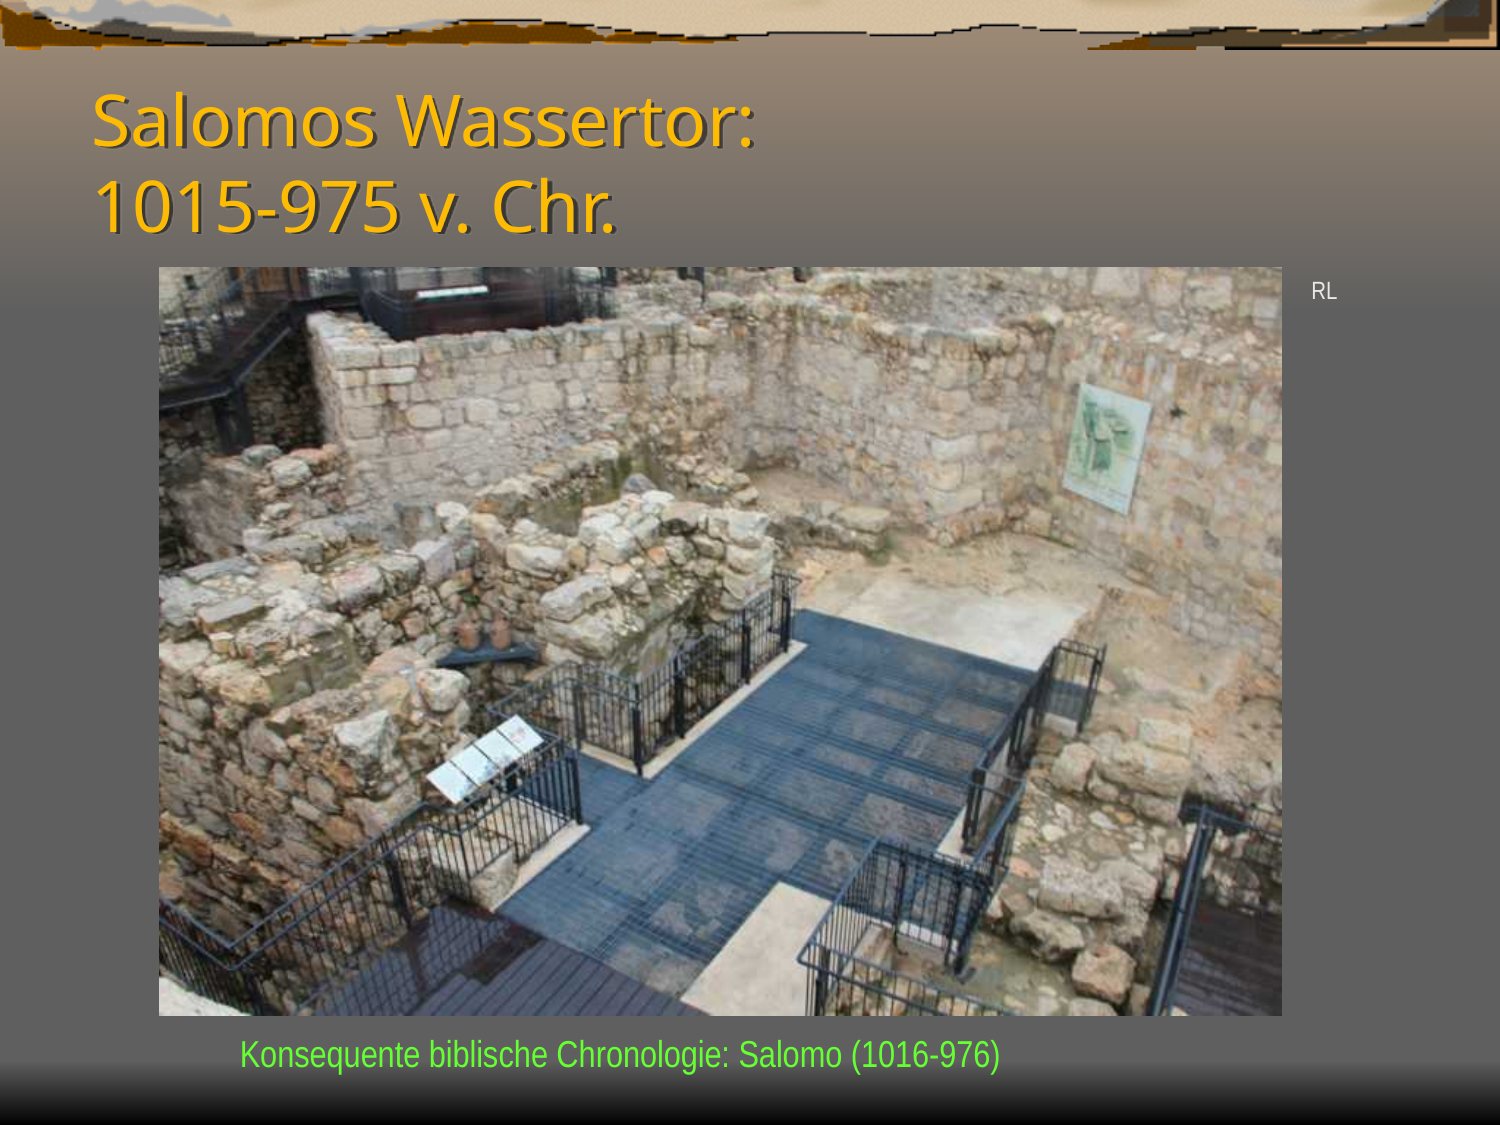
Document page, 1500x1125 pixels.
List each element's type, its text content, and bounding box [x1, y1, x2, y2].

picture [159, 266, 1282, 1016]
text_box RL [1296, 267, 1353, 312]
title Salomos Wassertor: 1015-975 v. Chr. [76, 66, 1427, 255]
picture [0, 0, 1500, 50]
text_box Konsequente biblische Chronologie: Salomo (1016-976) [225, 1024, 1016, 1083]
